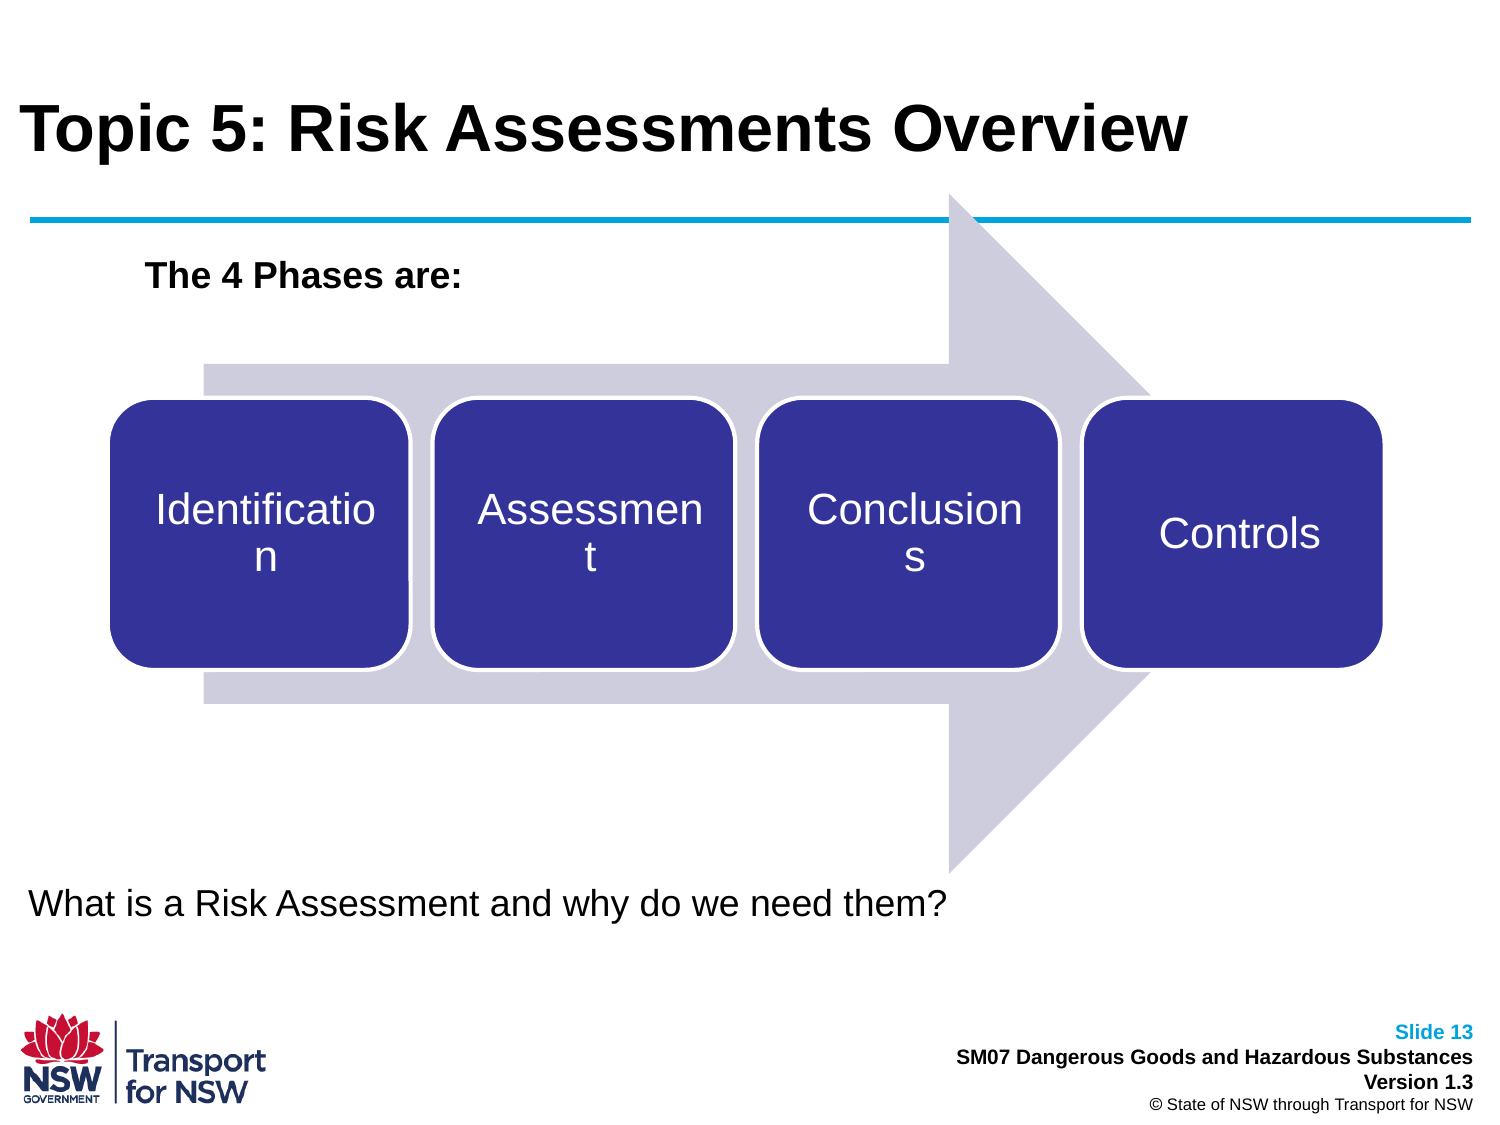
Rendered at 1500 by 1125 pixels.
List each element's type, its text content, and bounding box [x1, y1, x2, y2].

text_box What is a Risk Assessment and why do we need them? [13, 871, 963, 932]
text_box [107, 193, 1386, 875]
picture [17, 1011, 268, 1105]
text_box Topic 5: Risk Assessments Overview [4, 31, 1387, 219]
